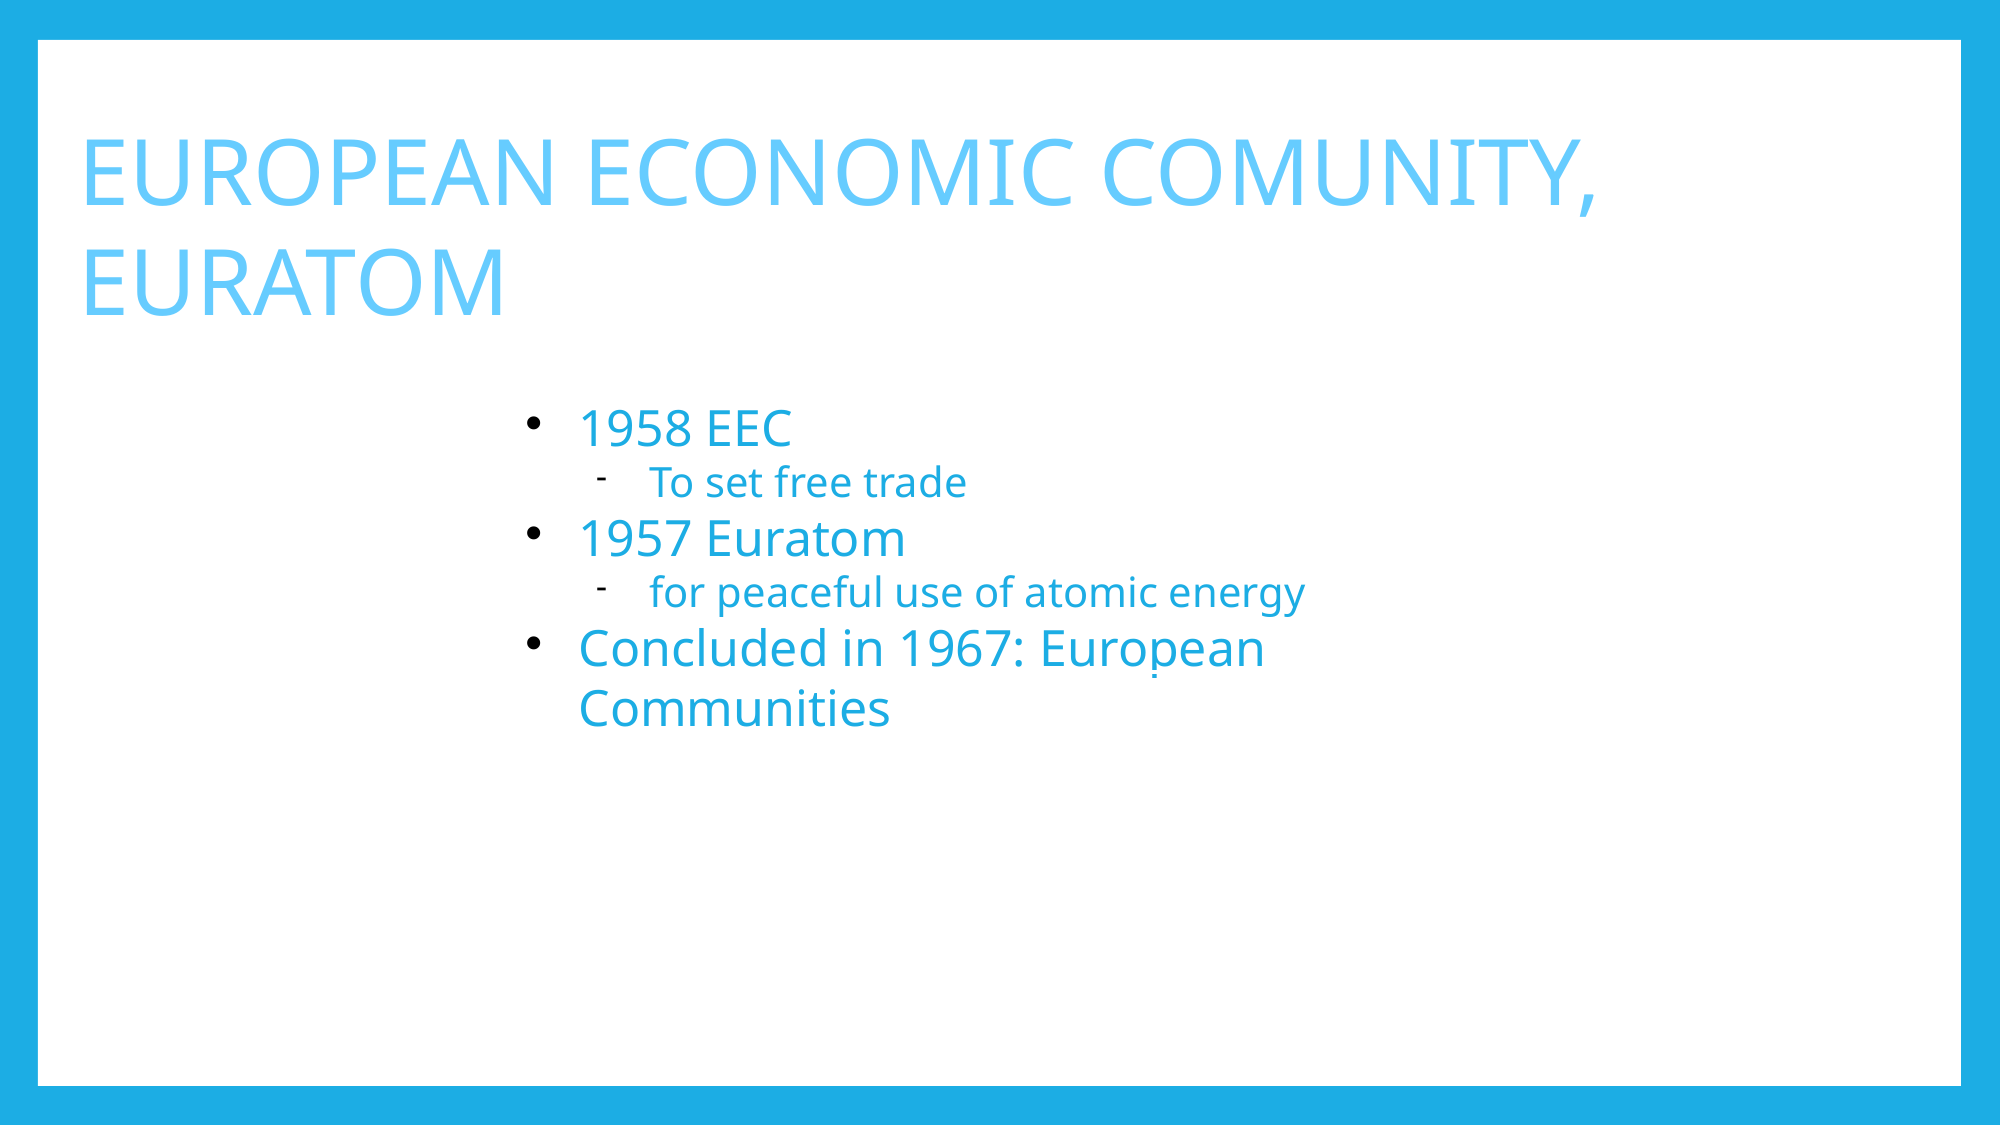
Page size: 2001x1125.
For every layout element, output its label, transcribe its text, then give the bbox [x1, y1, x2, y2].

text_box EUROPEAN ECONOMIC COMUNITY, EURATOM [78, 112, 1933, 337]
text_box 1958 EEC To set free trade 1957 Euratom for peaceful use of atomic energy Concluded in 1967: European Communities [507, 396, 1540, 842]
